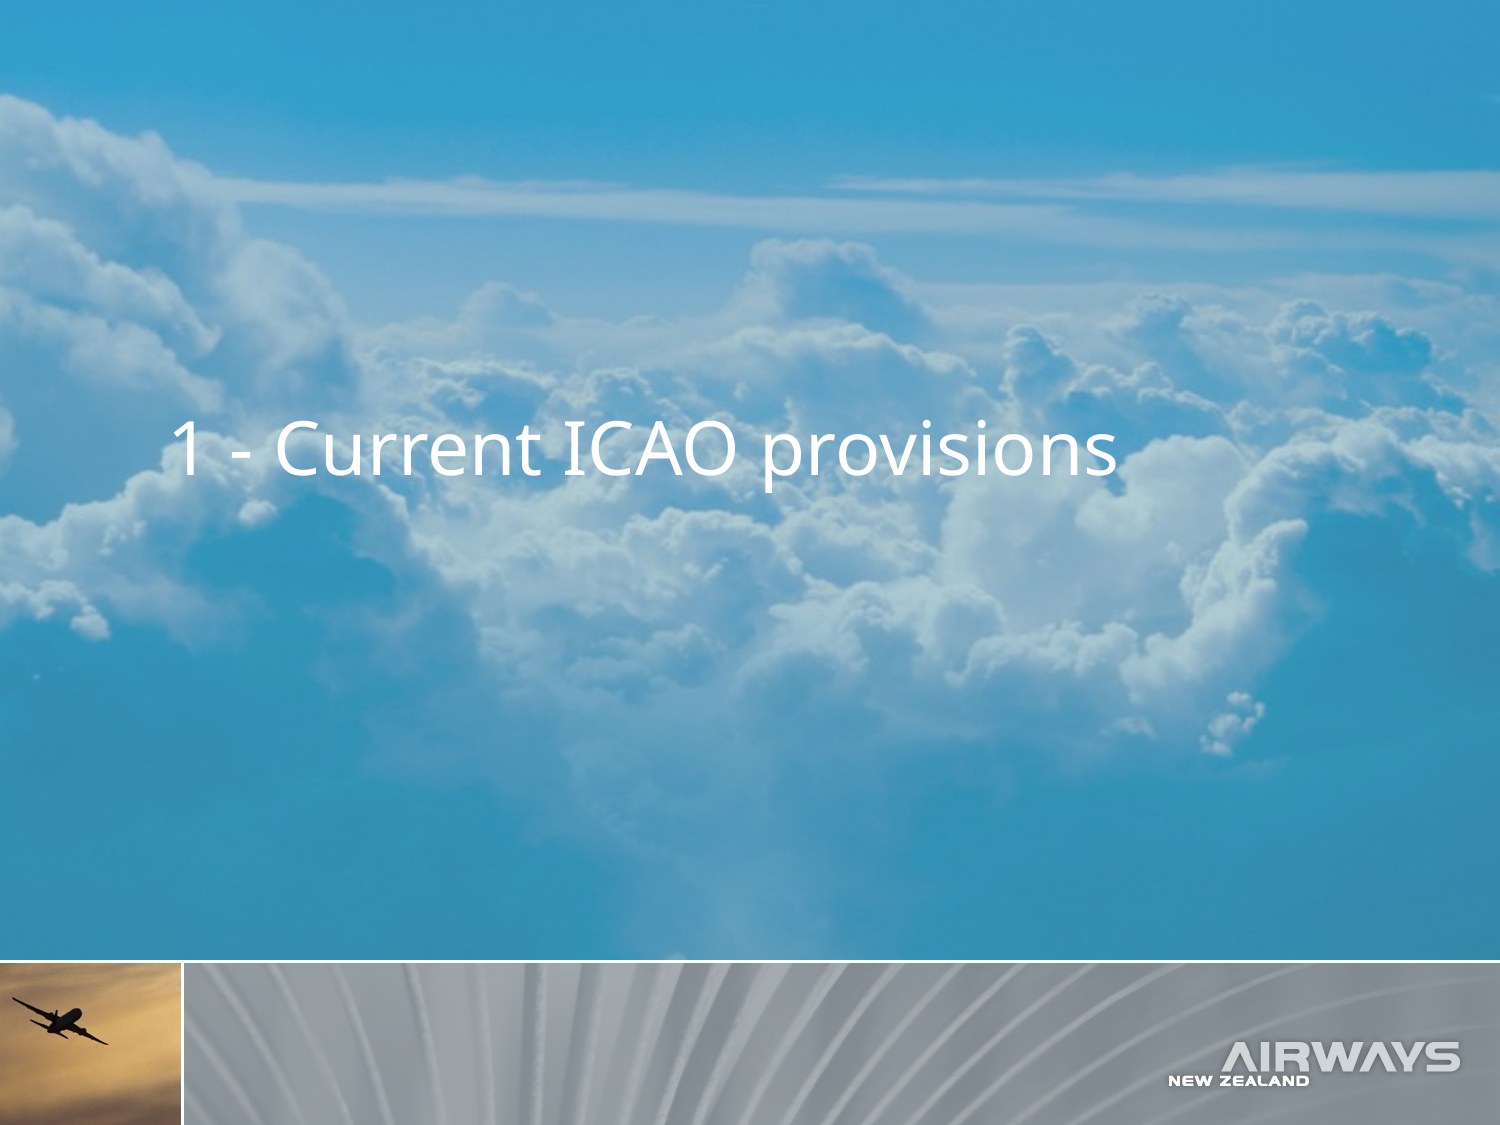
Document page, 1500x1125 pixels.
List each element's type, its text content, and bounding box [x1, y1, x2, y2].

title 1 - Current ICAO provisions [152, 269, 1428, 622]
picture [0, 0, 1500, 1125]
